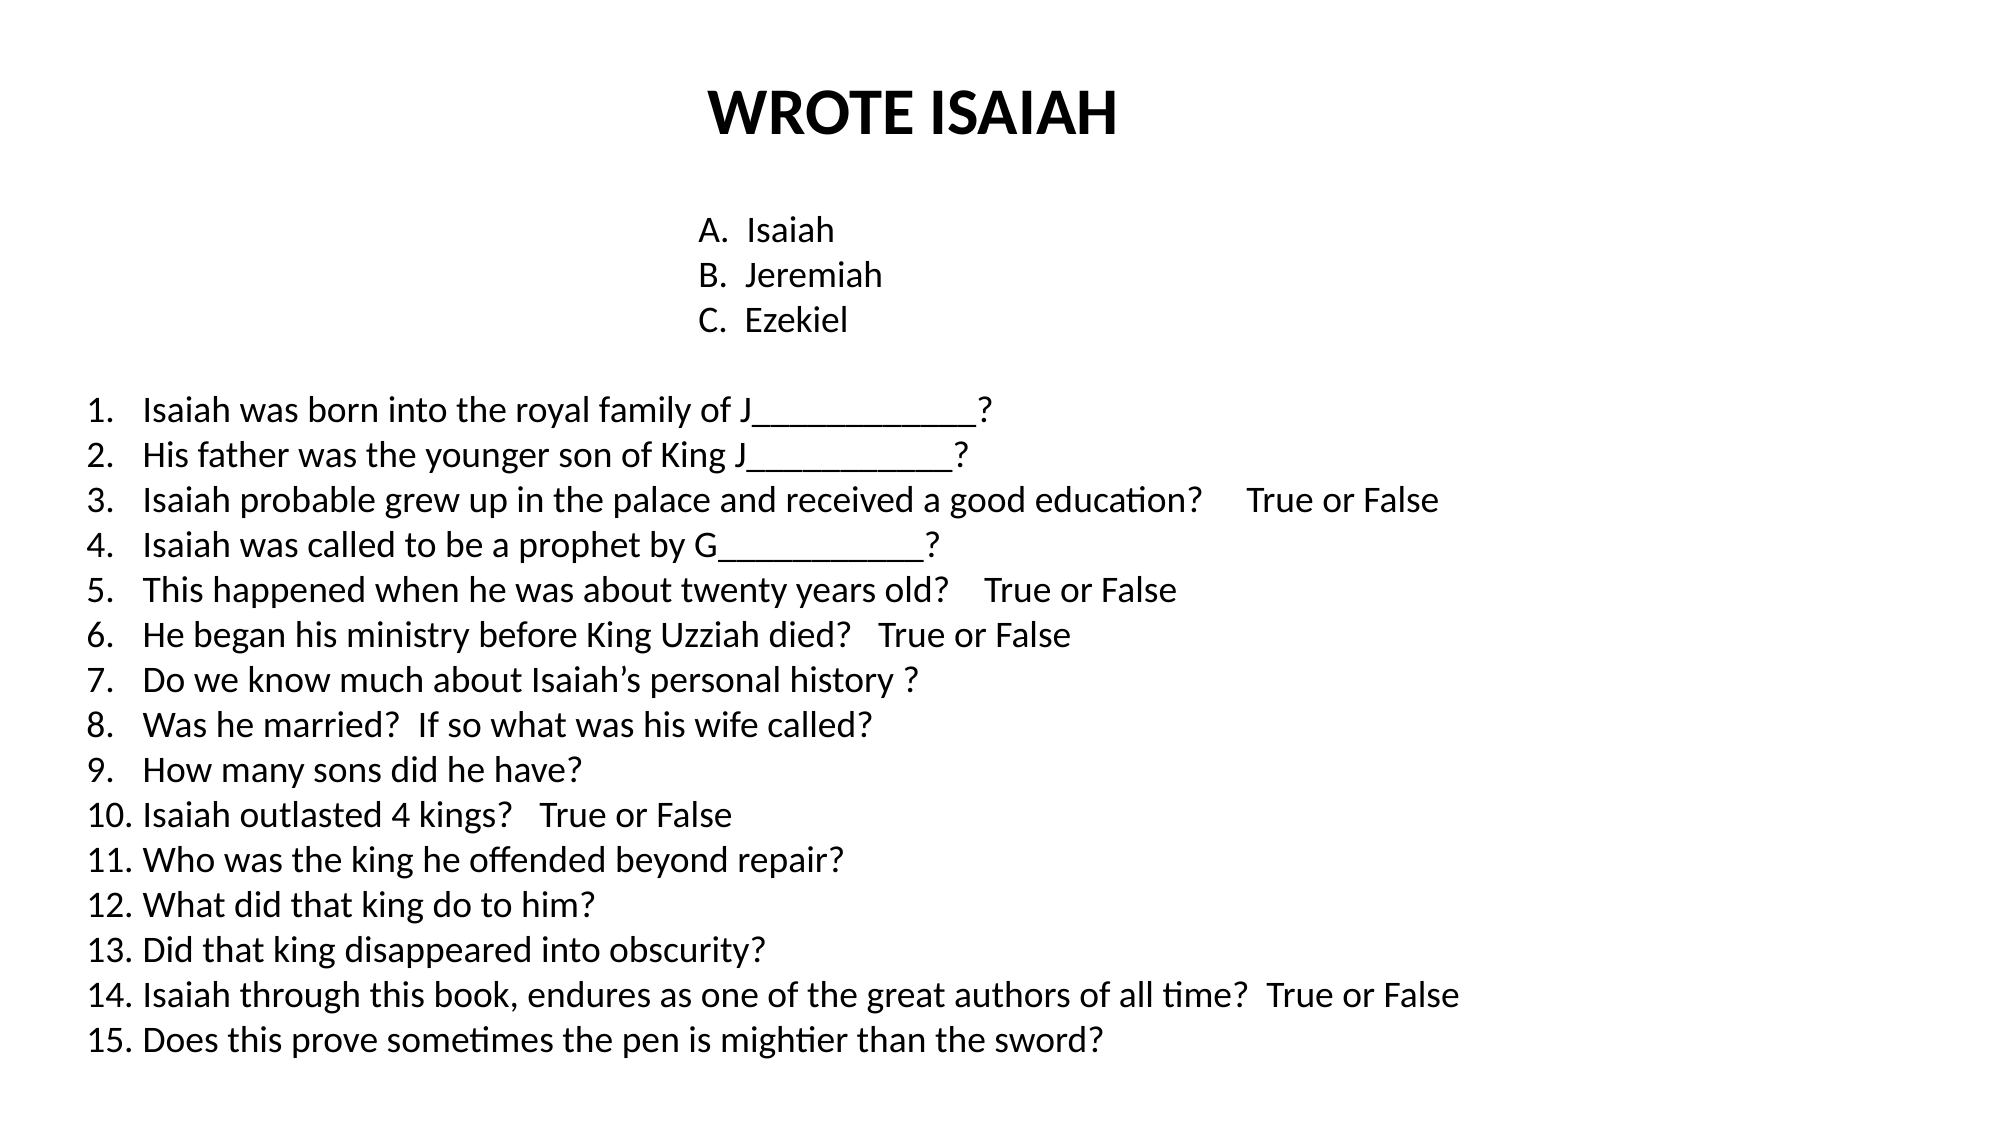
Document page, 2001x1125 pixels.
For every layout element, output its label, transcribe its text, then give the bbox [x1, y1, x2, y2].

text_box WROTE ISAIAH [258, 60, 1715, 156]
text_box A. Isaiah B. Jeremiah C. Ezekiel Isaiah was born into the royal family of J____________? His father was the younger son of King J___________? Isaiah probable grew up in the palace and received a good education? True or False Isaiah was called to be a prophet by G___________? This happened when he was about twenty years old? True or False He began his ministry before King Uzziah died? True or False Do we know much about Isaiah’s personal history ? Was he married? If so what was his wife called? How many sons did he have? Isaiah outlasted 4 kings? True or False Who was the king he offended beyond repair? What did that king do to him? Did that king disappeared into obscurity? Isaiah through this book, endures as one of the great authors of all time? True or False Does this prove sometimes the pen is mightier than the sword? [71, 197, 1930, 1067]
